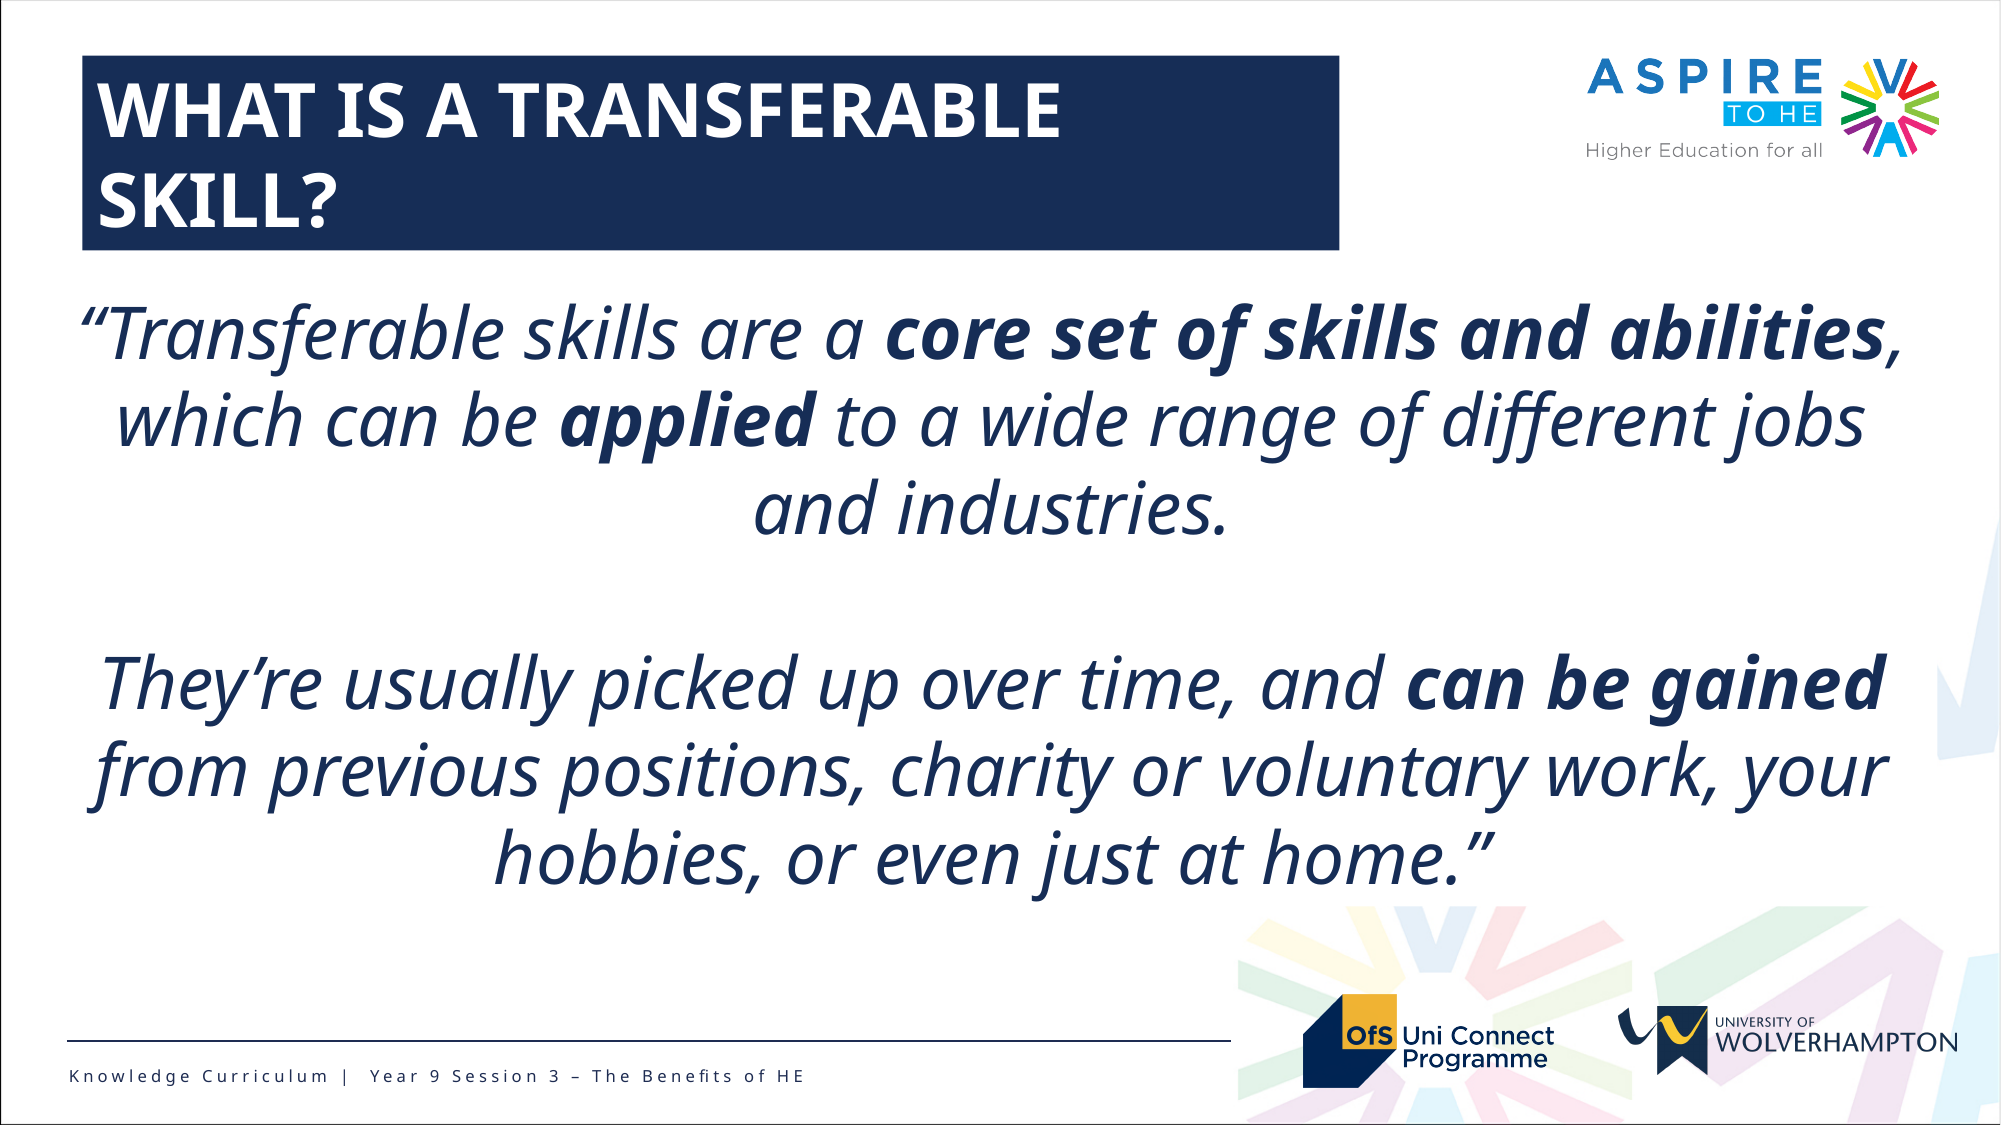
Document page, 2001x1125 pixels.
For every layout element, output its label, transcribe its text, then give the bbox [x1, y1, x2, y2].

picture [0, 0, 2001, 1125]
text_box WHAT IS A TRANSFERABLE SKILL? [82, 55, 1340, 251]
text_box “Transferable skills are a core set of skills and abilities, which can be applied to a wide range of different jobs and industries. They’re usually picked up over time, and can be gained from previous positions, charity or voluntary work, your hobbies, or even just at home.” [47, 279, 1938, 907]
